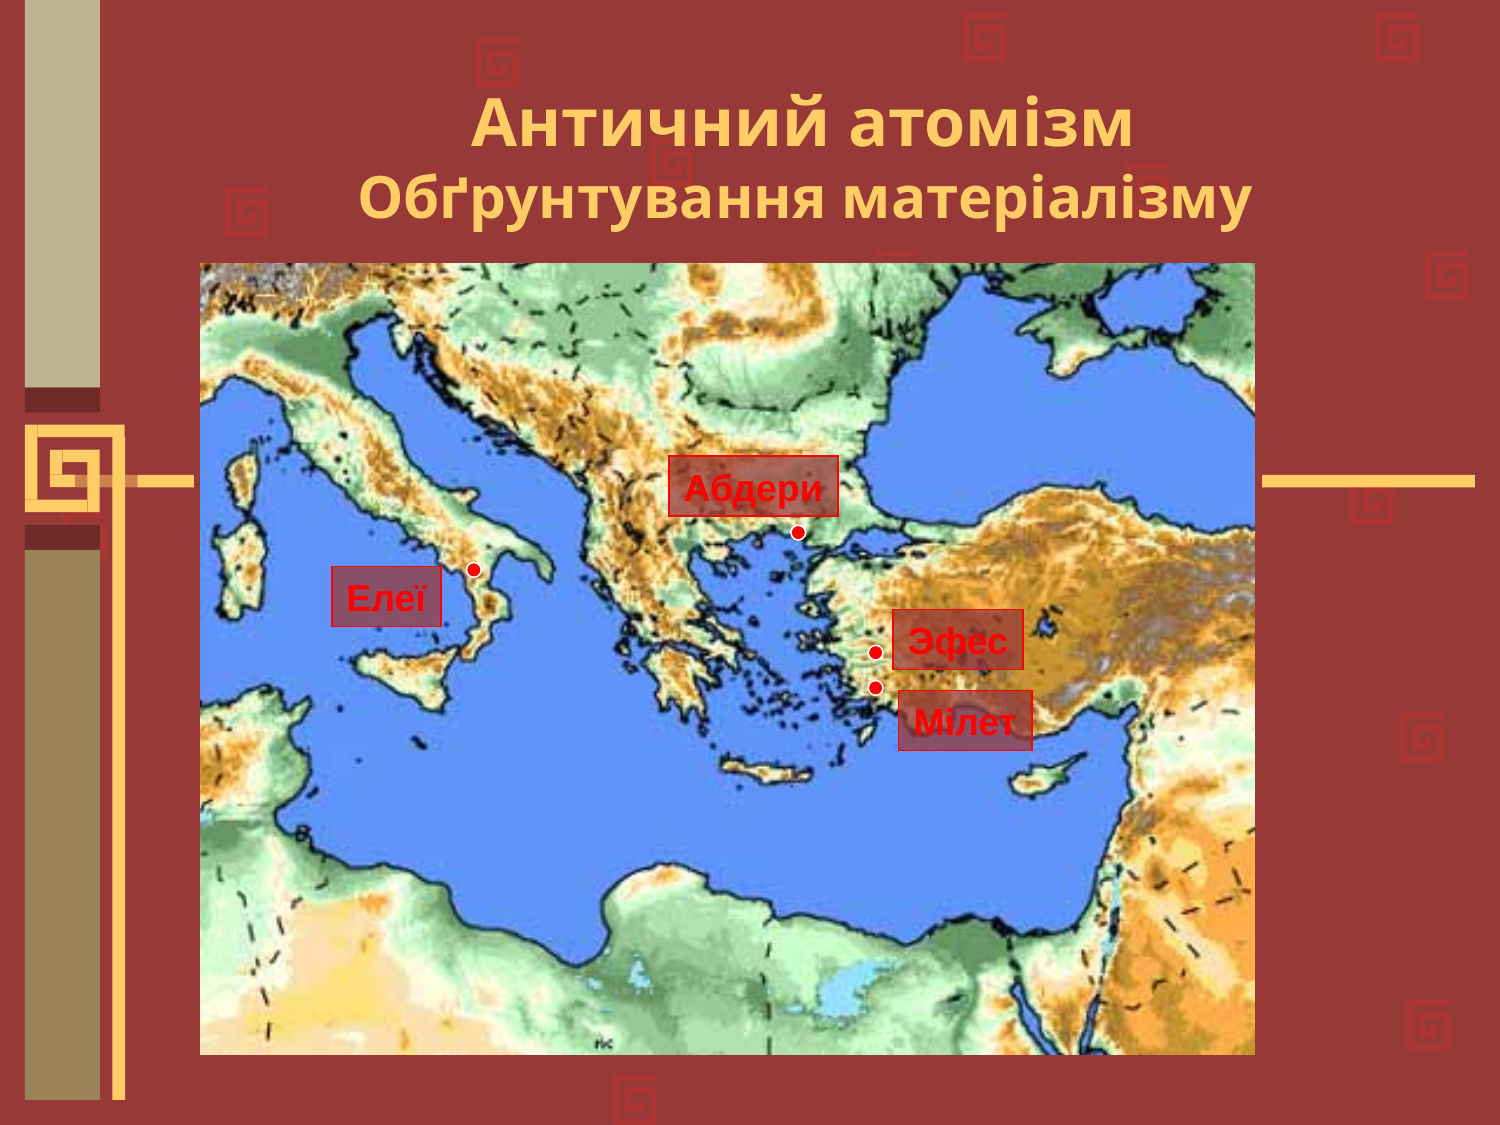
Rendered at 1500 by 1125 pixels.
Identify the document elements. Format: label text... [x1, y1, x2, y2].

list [199, 262, 1256, 1056]
title Античний атомізм Обґрунтування матеріалізму [174, 49, 1451, 238]
